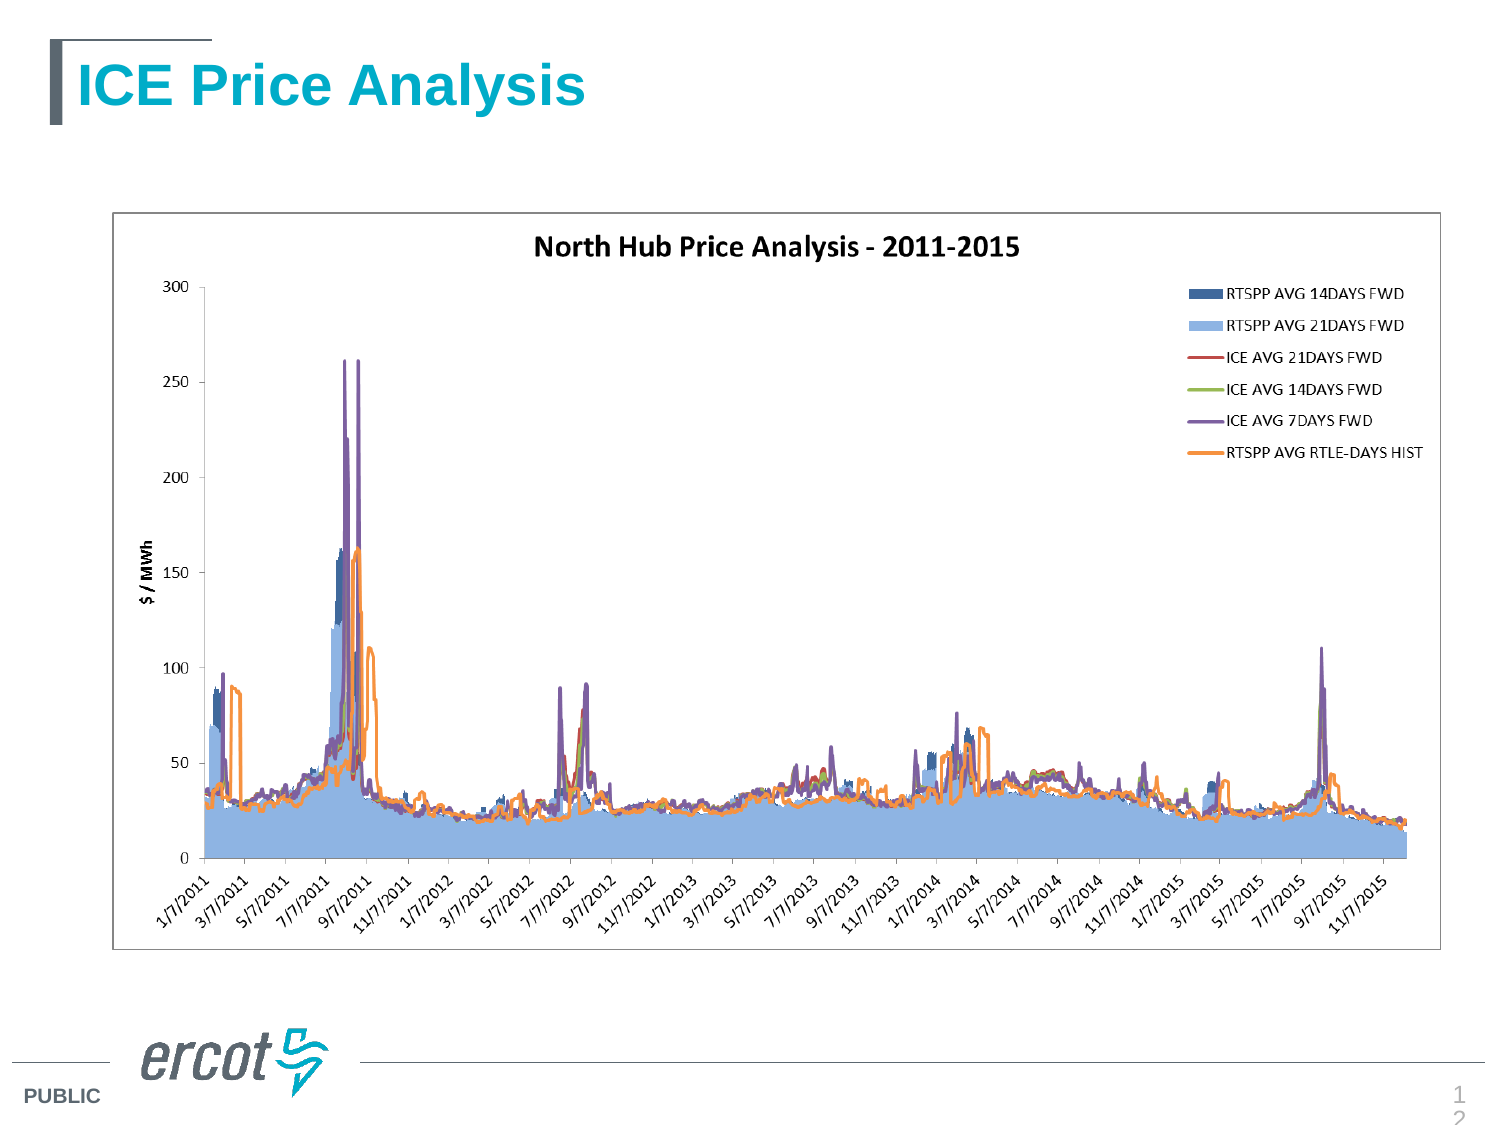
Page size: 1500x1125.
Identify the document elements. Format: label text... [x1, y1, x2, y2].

slide_number 12 [1437, 1076, 1475, 1112]
picture [137, 1024, 332, 1100]
picture [112, 212, 1442, 951]
title ICE Price Analysis [62, 39, 1450, 228]
